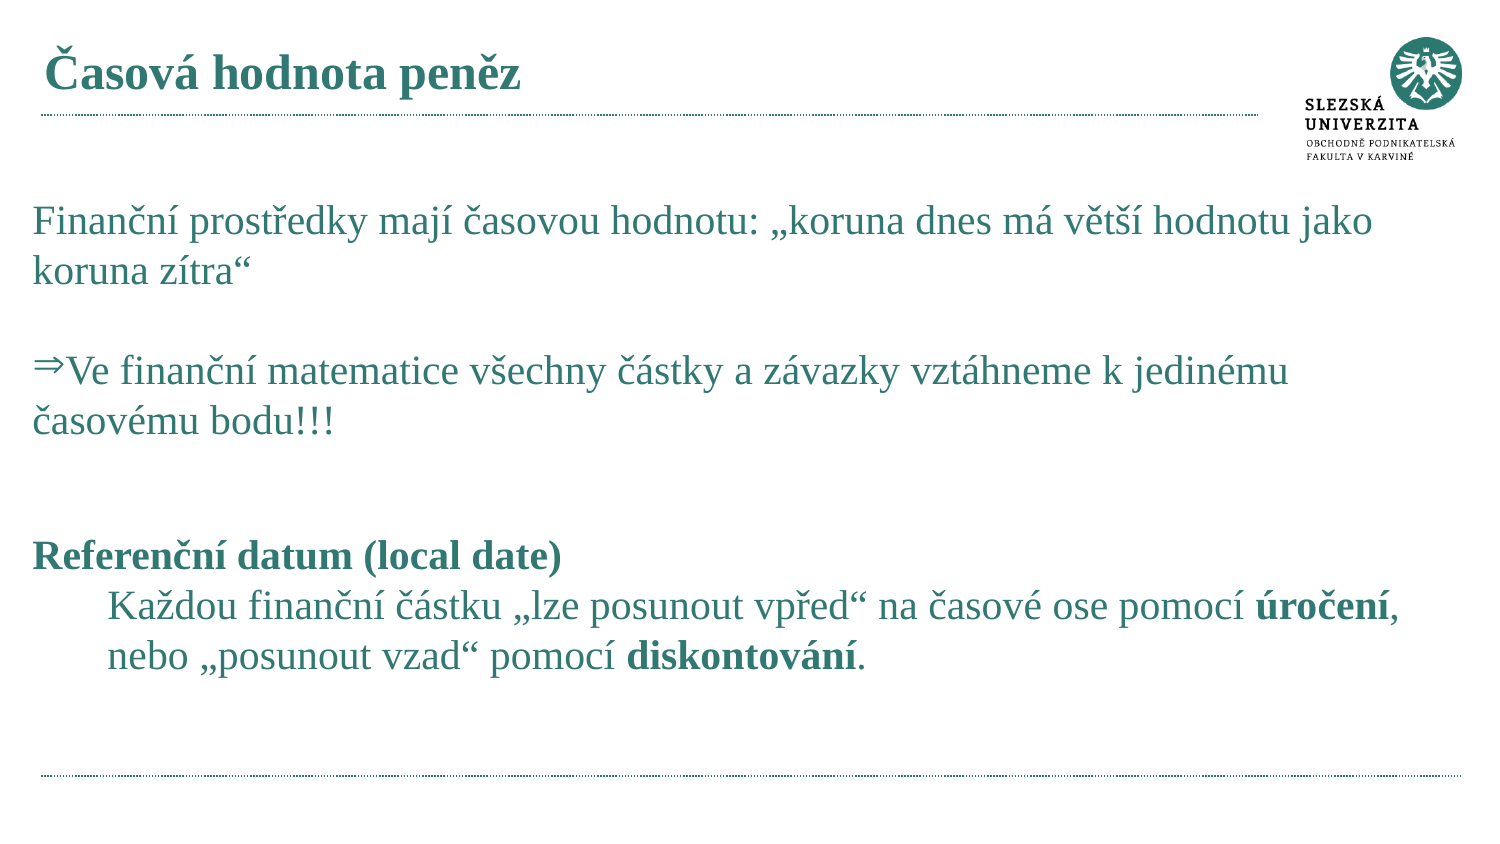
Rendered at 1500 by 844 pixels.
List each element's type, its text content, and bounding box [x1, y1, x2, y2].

list Finanční prostředky mají časovou hodnotu: „koruna dnes má větší hodnotu jako koruna zítra“ Ve finanční matematice všechny částky a závazky vztáhneme k jedinému časovému bodu!!! Referenční datum (local date) Každou finanční částku „lze posunout vpřed“ na časové ose pomocí úročení, nebo „posunout vzad“ pomocí diskontování. [17, 185, 1471, 741]
picture [1305, 37, 1462, 160]
title Časová hodnota peněz [29, 32, 999, 116]
